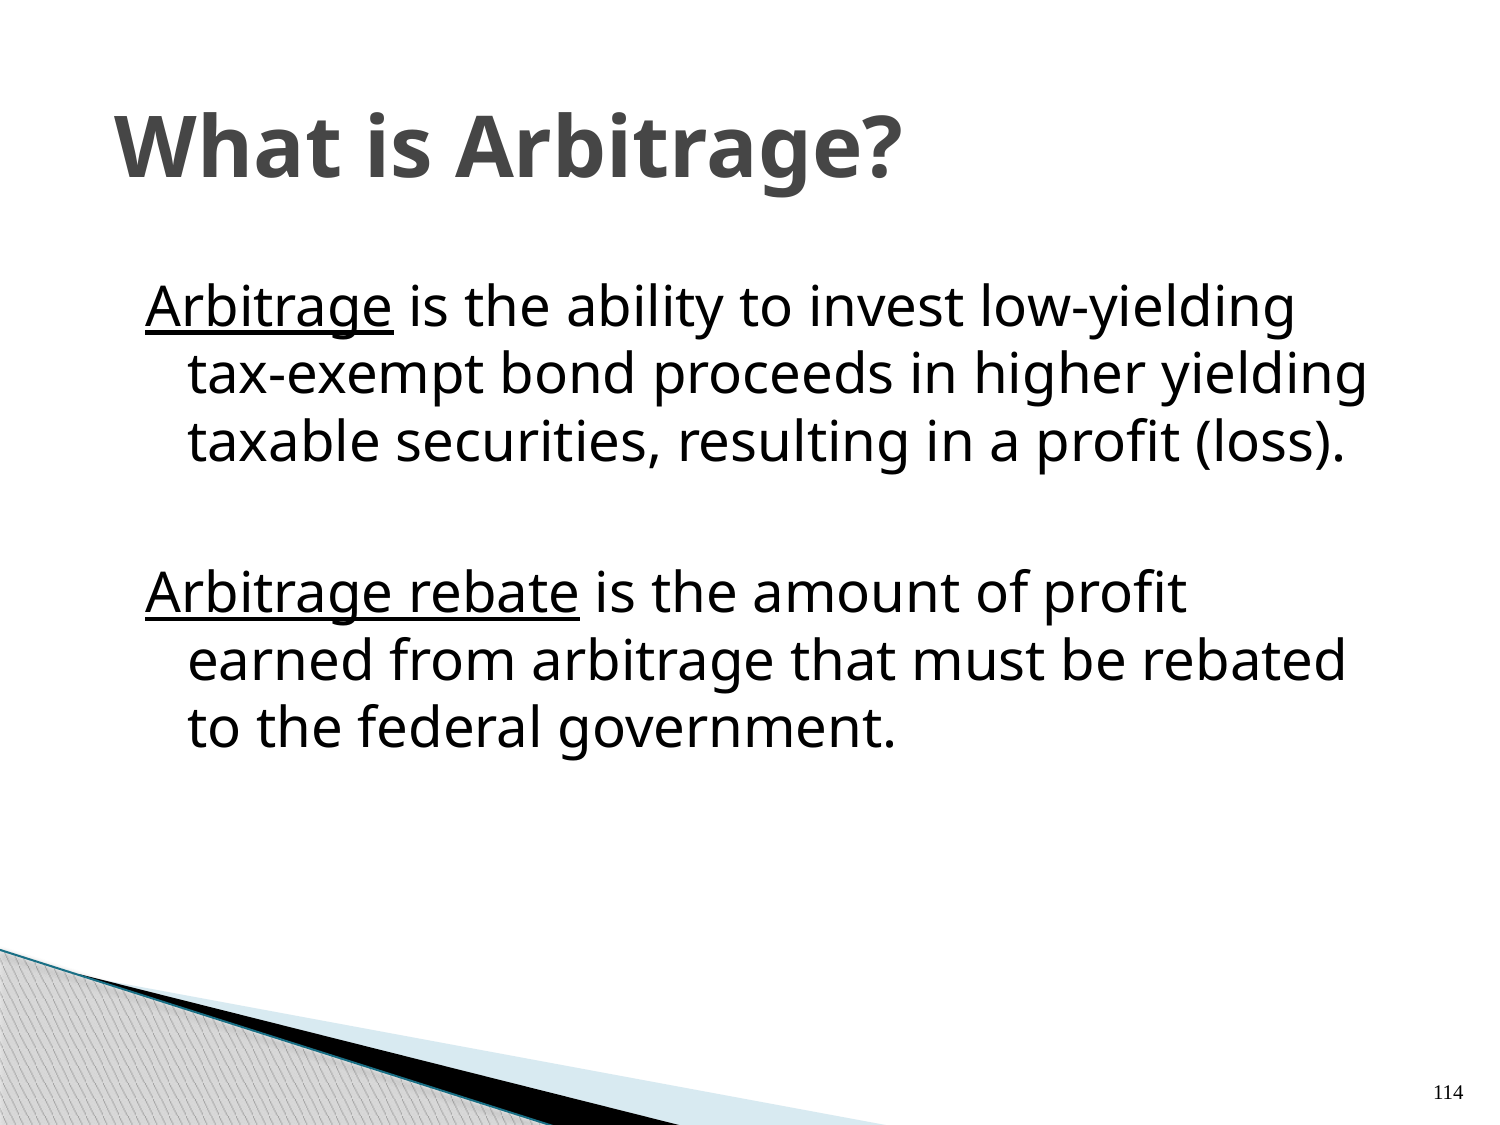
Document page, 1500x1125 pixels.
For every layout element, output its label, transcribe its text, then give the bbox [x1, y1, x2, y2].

slide_number 114 [1400, 1051, 1479, 1112]
title What is Arbitrage? [99, 50, 1375, 238]
list Arbitrage is the ability to invest low-yielding tax-exempt bond proceeds in higher yielding taxable securities, resulting in a profit (loss). Arbitrage rebate is the amount of profit earned from arbitrage that must be rebated to the federal government. [112, 262, 1388, 1001]
